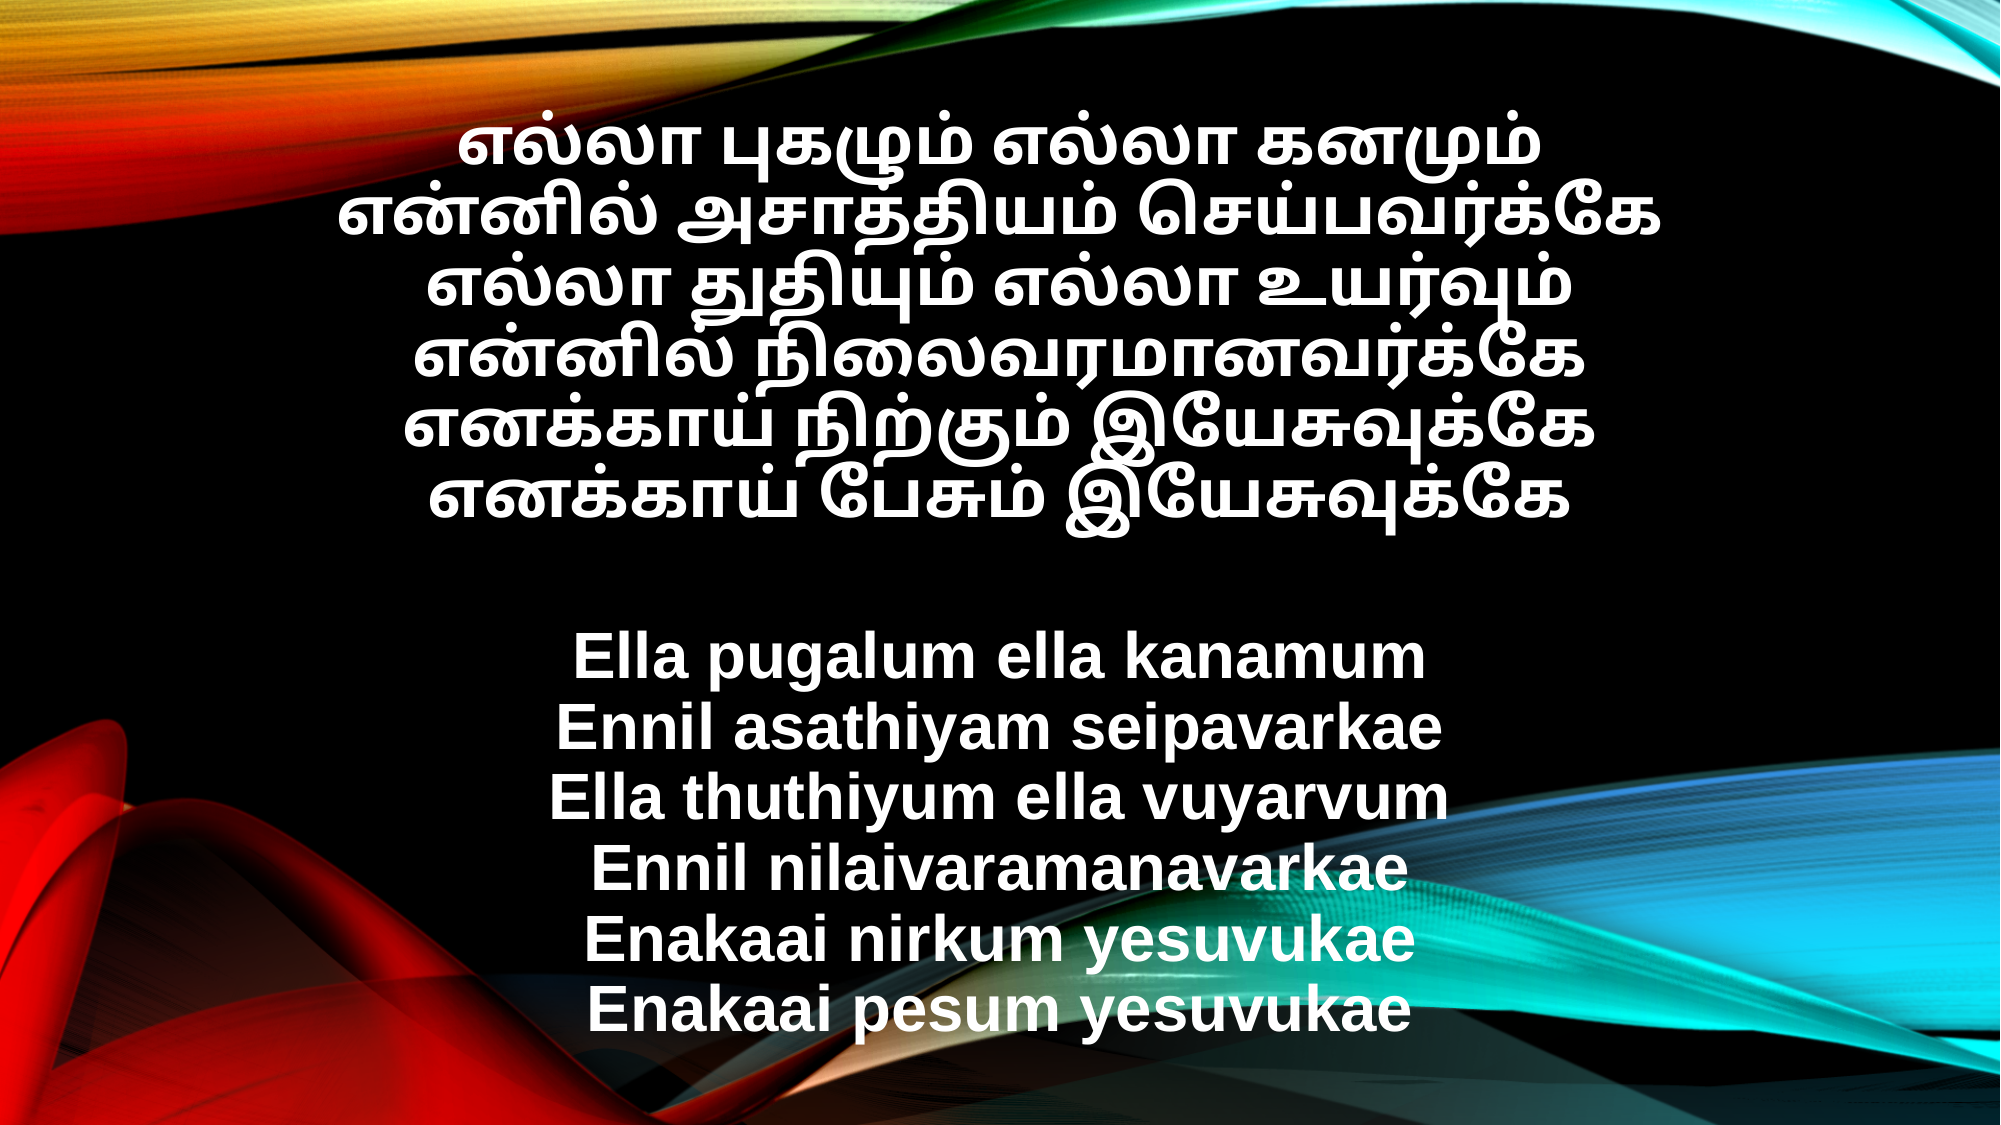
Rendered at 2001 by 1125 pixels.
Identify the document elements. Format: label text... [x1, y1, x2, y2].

subtitle எல்லா புகழும் எல்லா கனமும் என்னில் அசாத்தியம் செய்பவர்க்கே எல்லா துதியும் எல்லா உயர்வும் என்னில் நிலைவரமானவர்க்கே எனக்காய் நிற்கும் இயேசுவுக்கே எனக்காய் பேசும் இயேசுவுக்கே Ella pugalum ella kanamum Ennil asathiyam seipavarkae Ella thuthiyum ella vuyarvum Ennil nilaivaramanavarkae Enakaai nirkum yesuvukae Enakaai pesum yesuvukae [0, 1, 2000, 1125]
